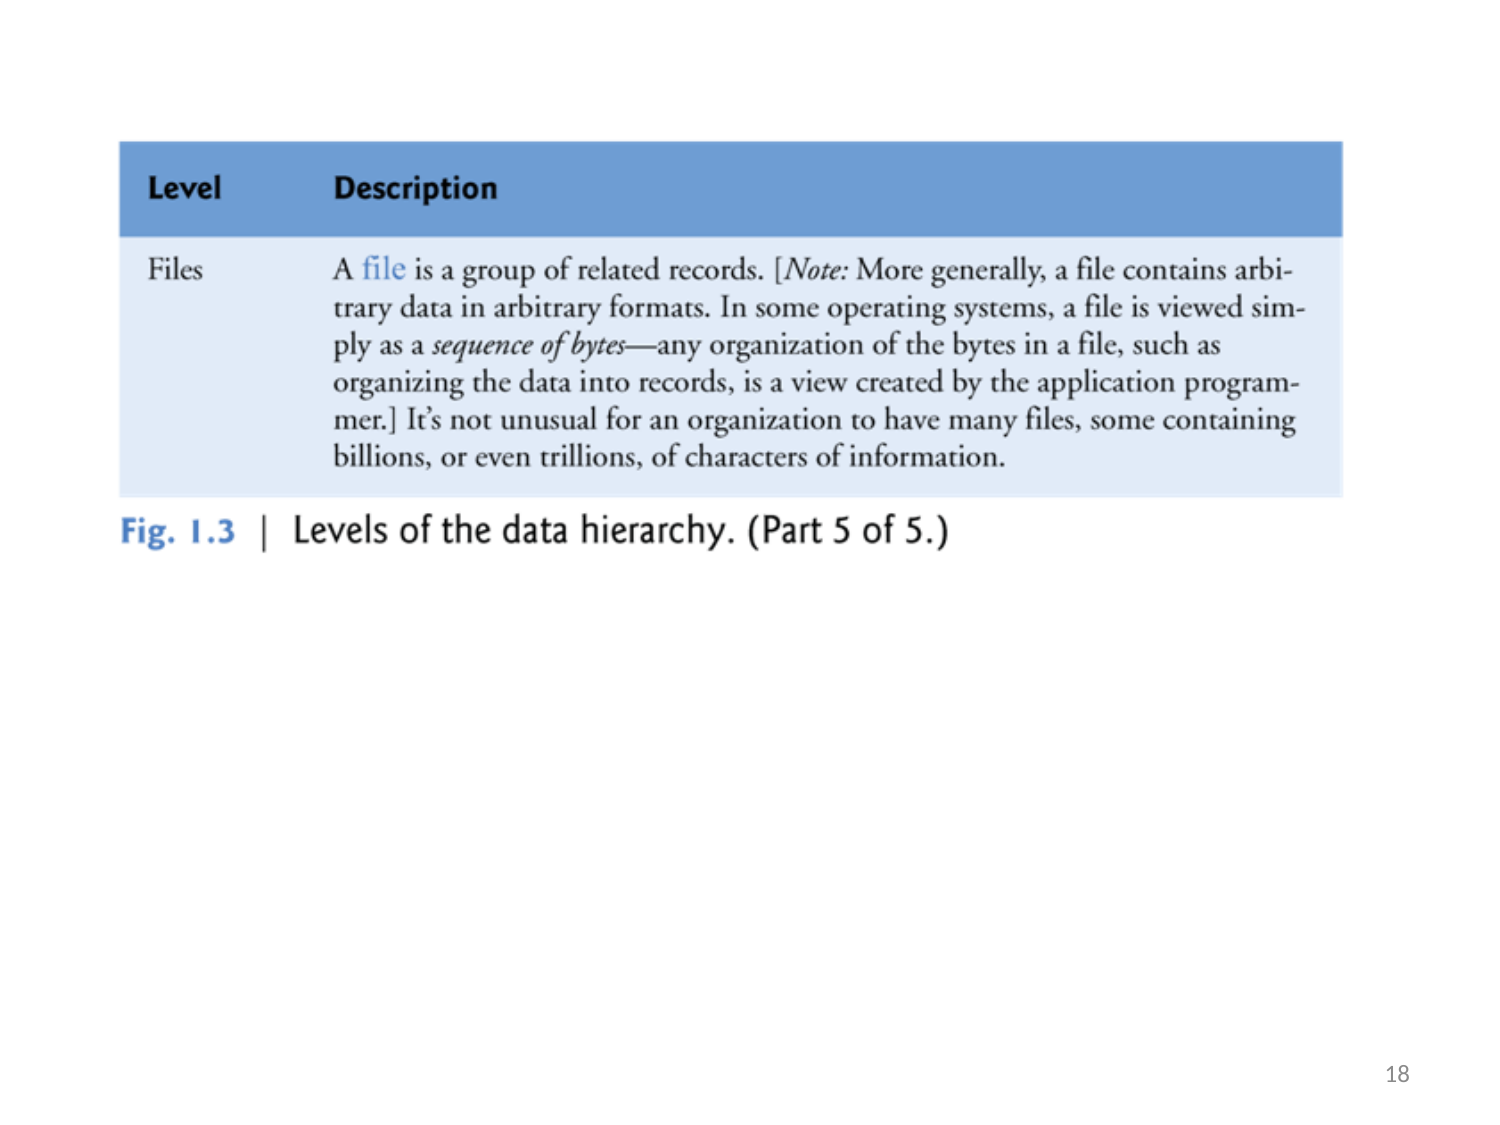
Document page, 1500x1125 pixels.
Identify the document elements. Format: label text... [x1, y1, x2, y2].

picture [99, 124, 1365, 571]
slide_number 18 [1074, 1042, 1425, 1103]
